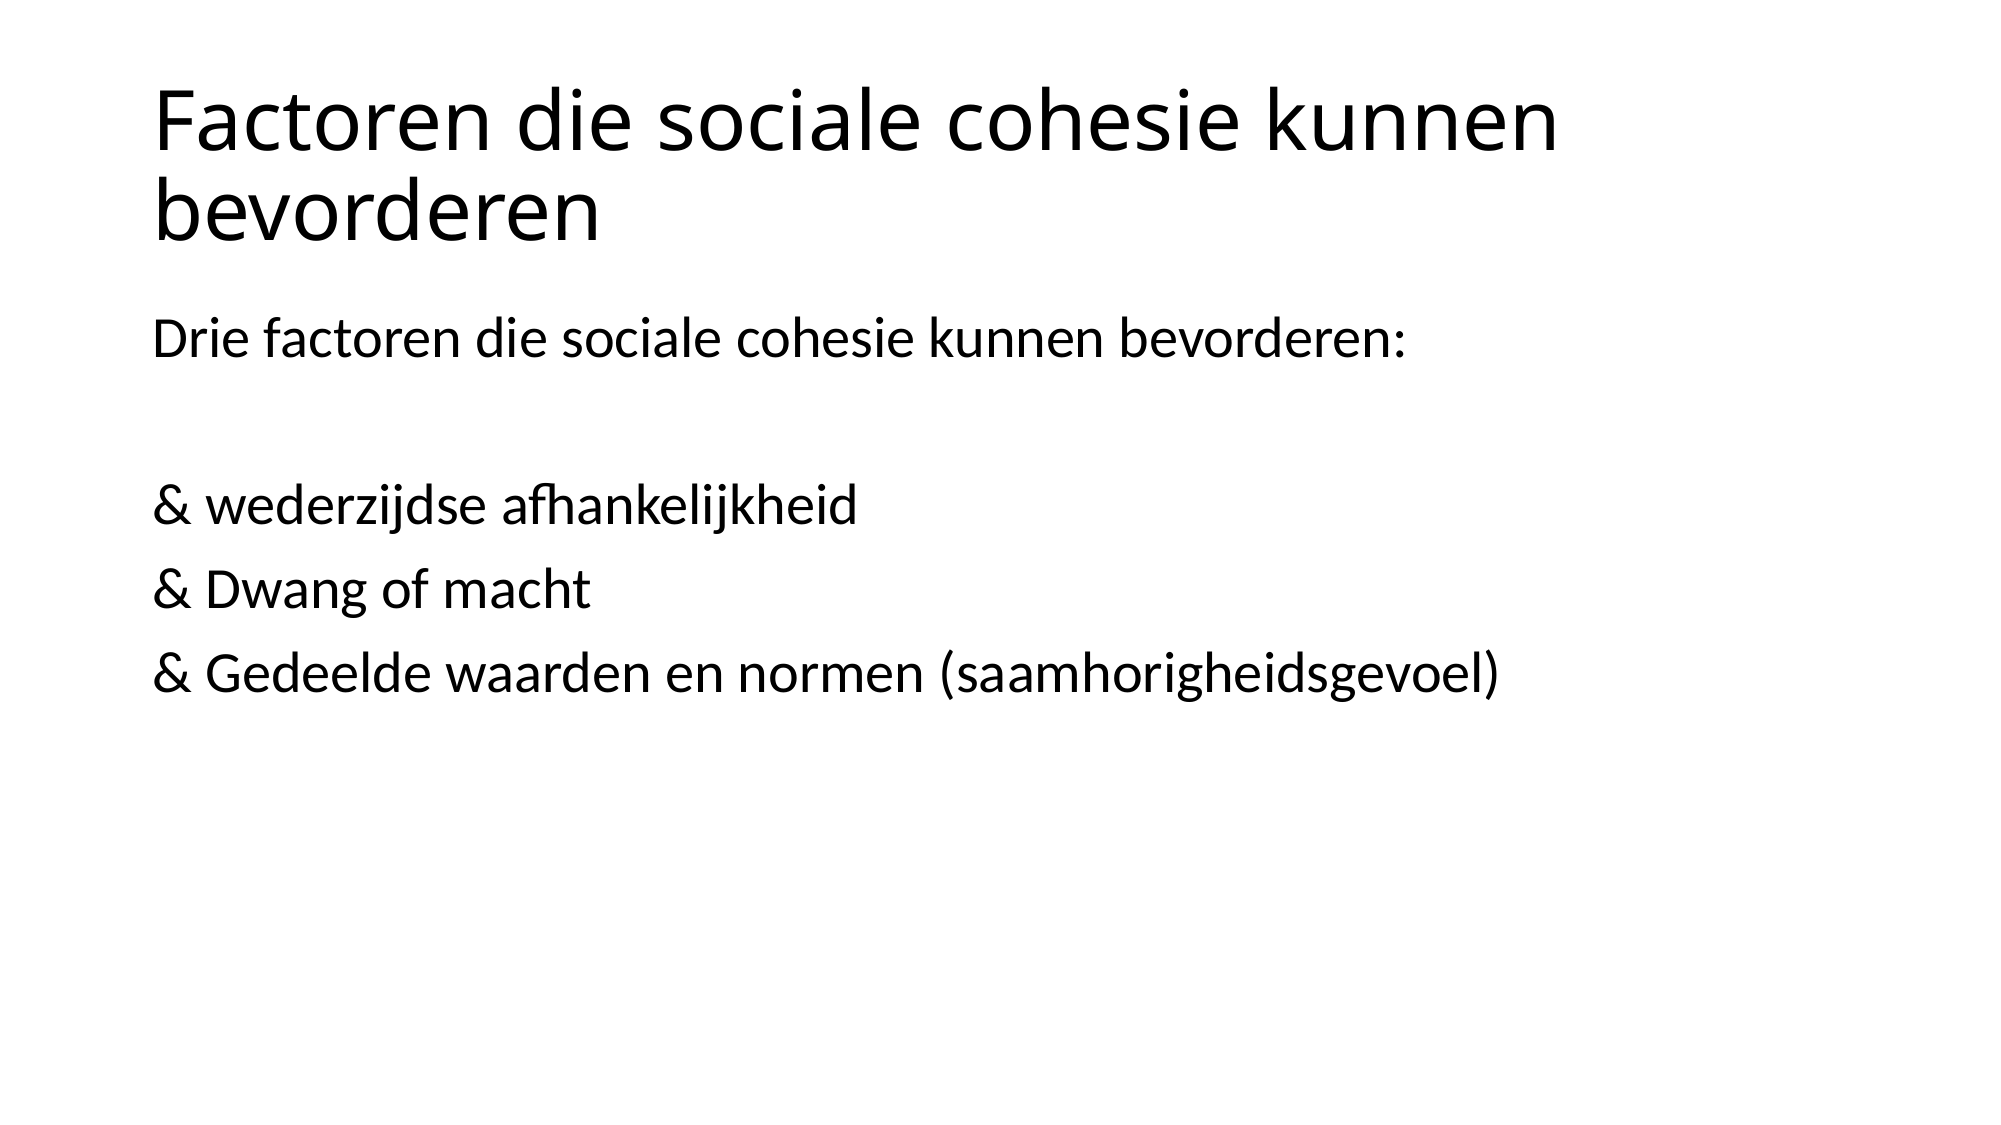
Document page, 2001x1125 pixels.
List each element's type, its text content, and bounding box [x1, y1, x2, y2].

title Factoren die sociale cohesie kunnen bevorderen [137, 59, 1863, 278]
list Drie factoren die sociale cohesie kunnen bevorderen: & wederzijdse afhankelijkheid & Dwang of macht & Gedeelde waarden en normen (saamhorigheidsgevoel) [137, 299, 1863, 1014]
